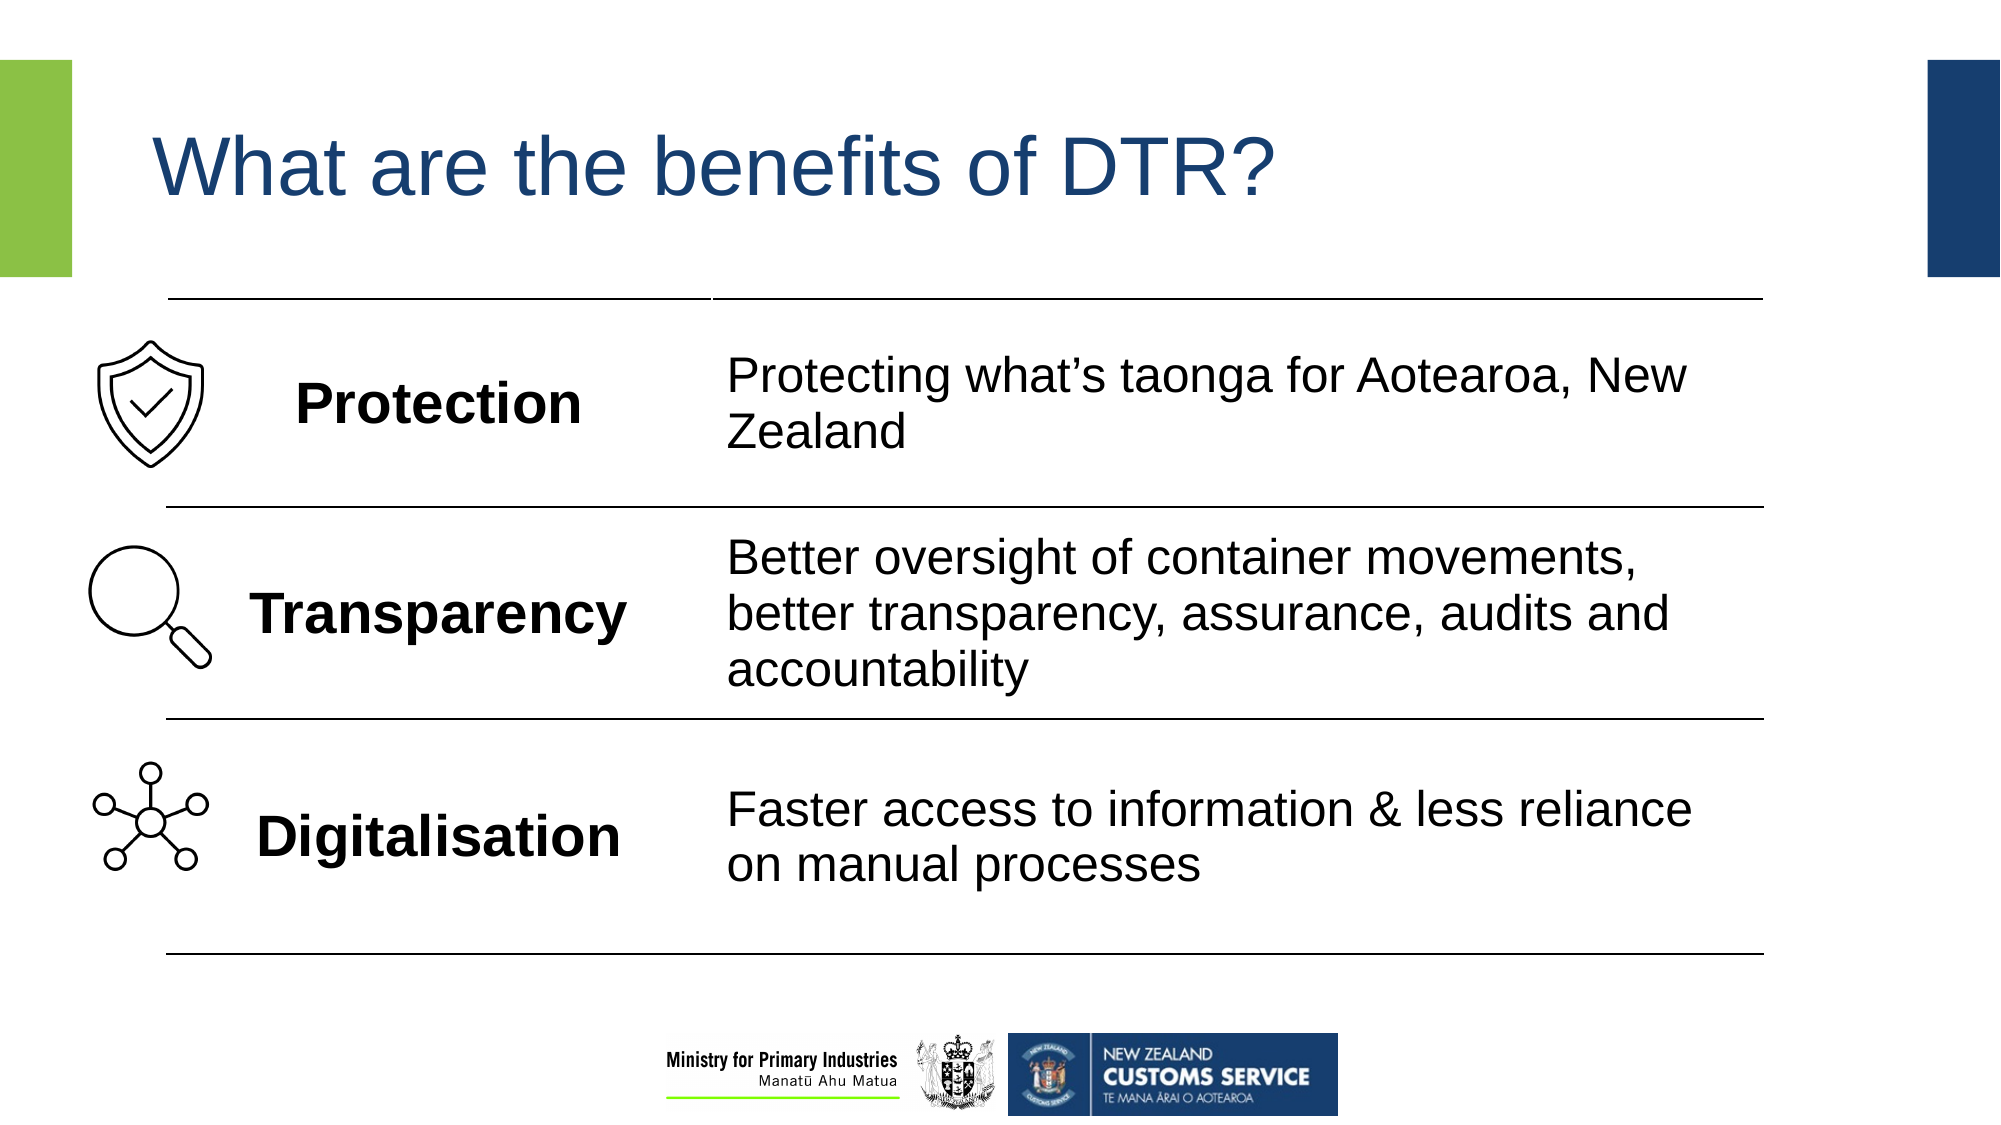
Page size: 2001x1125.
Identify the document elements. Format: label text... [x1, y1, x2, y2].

picture [666, 1033, 996, 1112]
picture [75, 329, 226, 480]
table_header Protecting what’s taonga for Aotearoa, New Zealand [713, 300, 1763, 506]
title What are the benefits of DTR? [137, 59, 1590, 278]
picture [75, 740, 226, 891]
picture [1008, 1033, 1338, 1116]
table_cell Better oversight of container movements, better transparency, assurance, audits and accountability [713, 508, 1763, 718]
table_cell Digitalisation [168, 720, 711, 953]
table_header Protection [168, 300, 711, 506]
table_cell Faster access to information & less reliance on manual processes [713, 720, 1763, 953]
picture [75, 531, 226, 682]
table_cell Transparency [168, 508, 711, 718]
